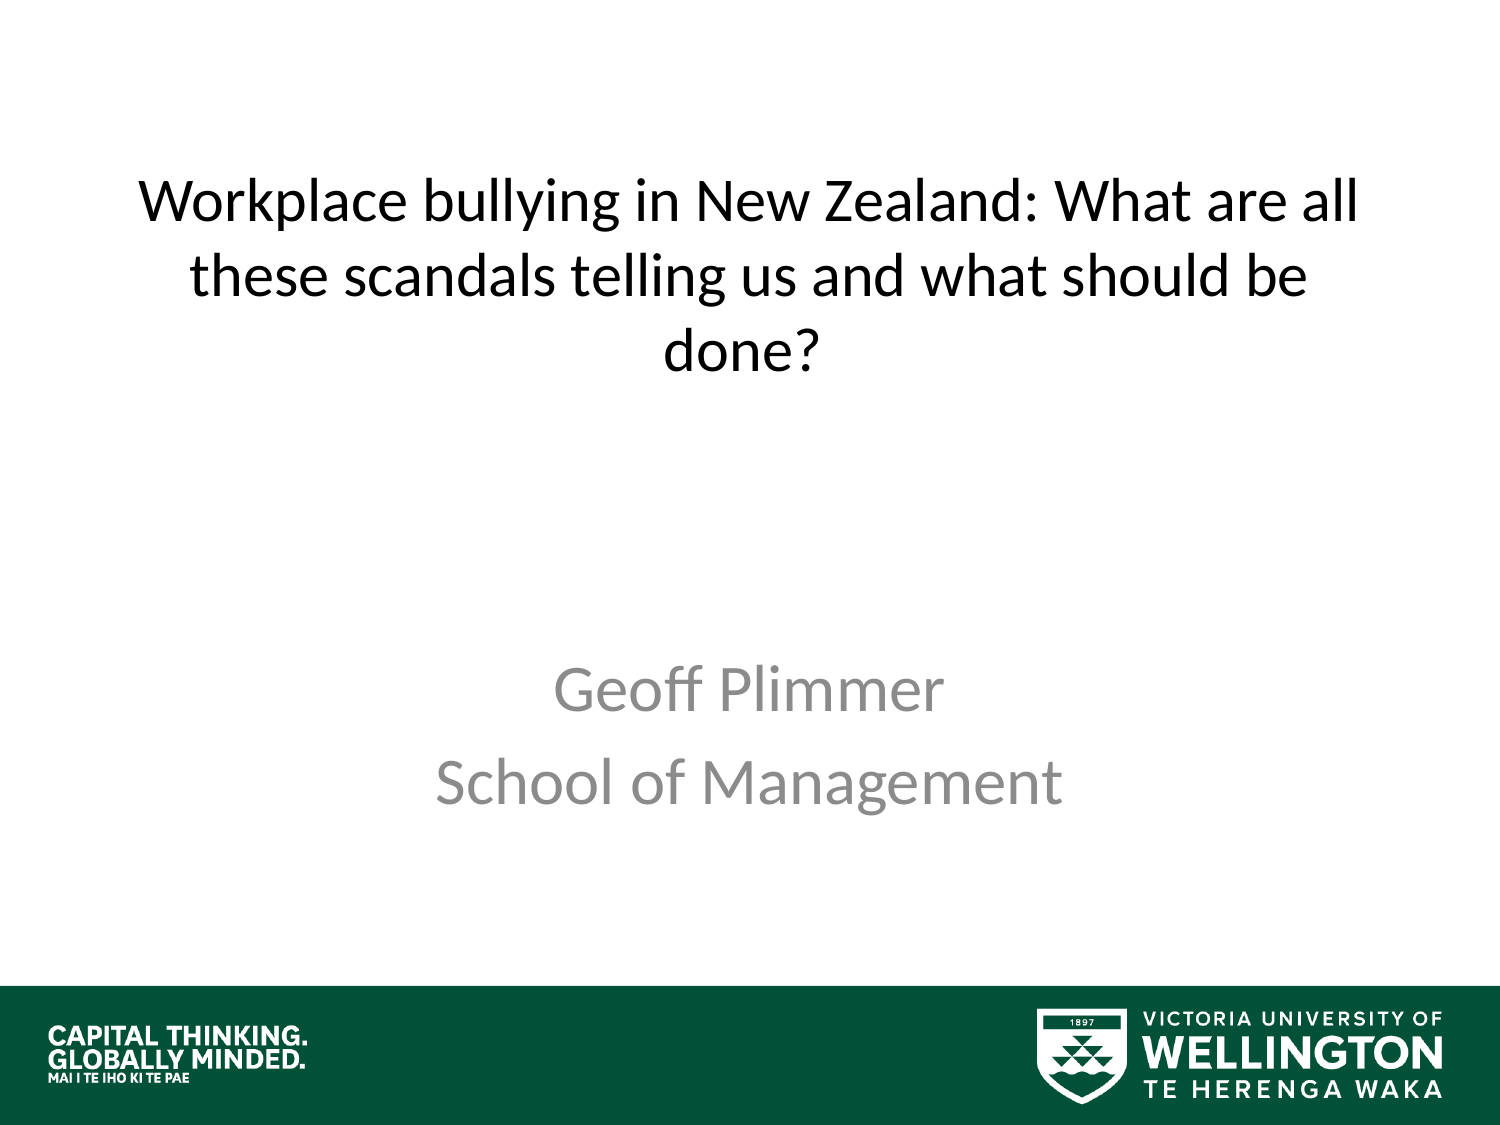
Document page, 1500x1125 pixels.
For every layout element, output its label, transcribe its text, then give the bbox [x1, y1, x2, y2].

picture [0, 418, 1500, 1125]
subtitle Geoff Plimmer School of Management [225, 637, 1275, 925]
title Workplace bullying in New Zealand: What are all these scandals telling us and what should be done? [112, 150, 1388, 392]
